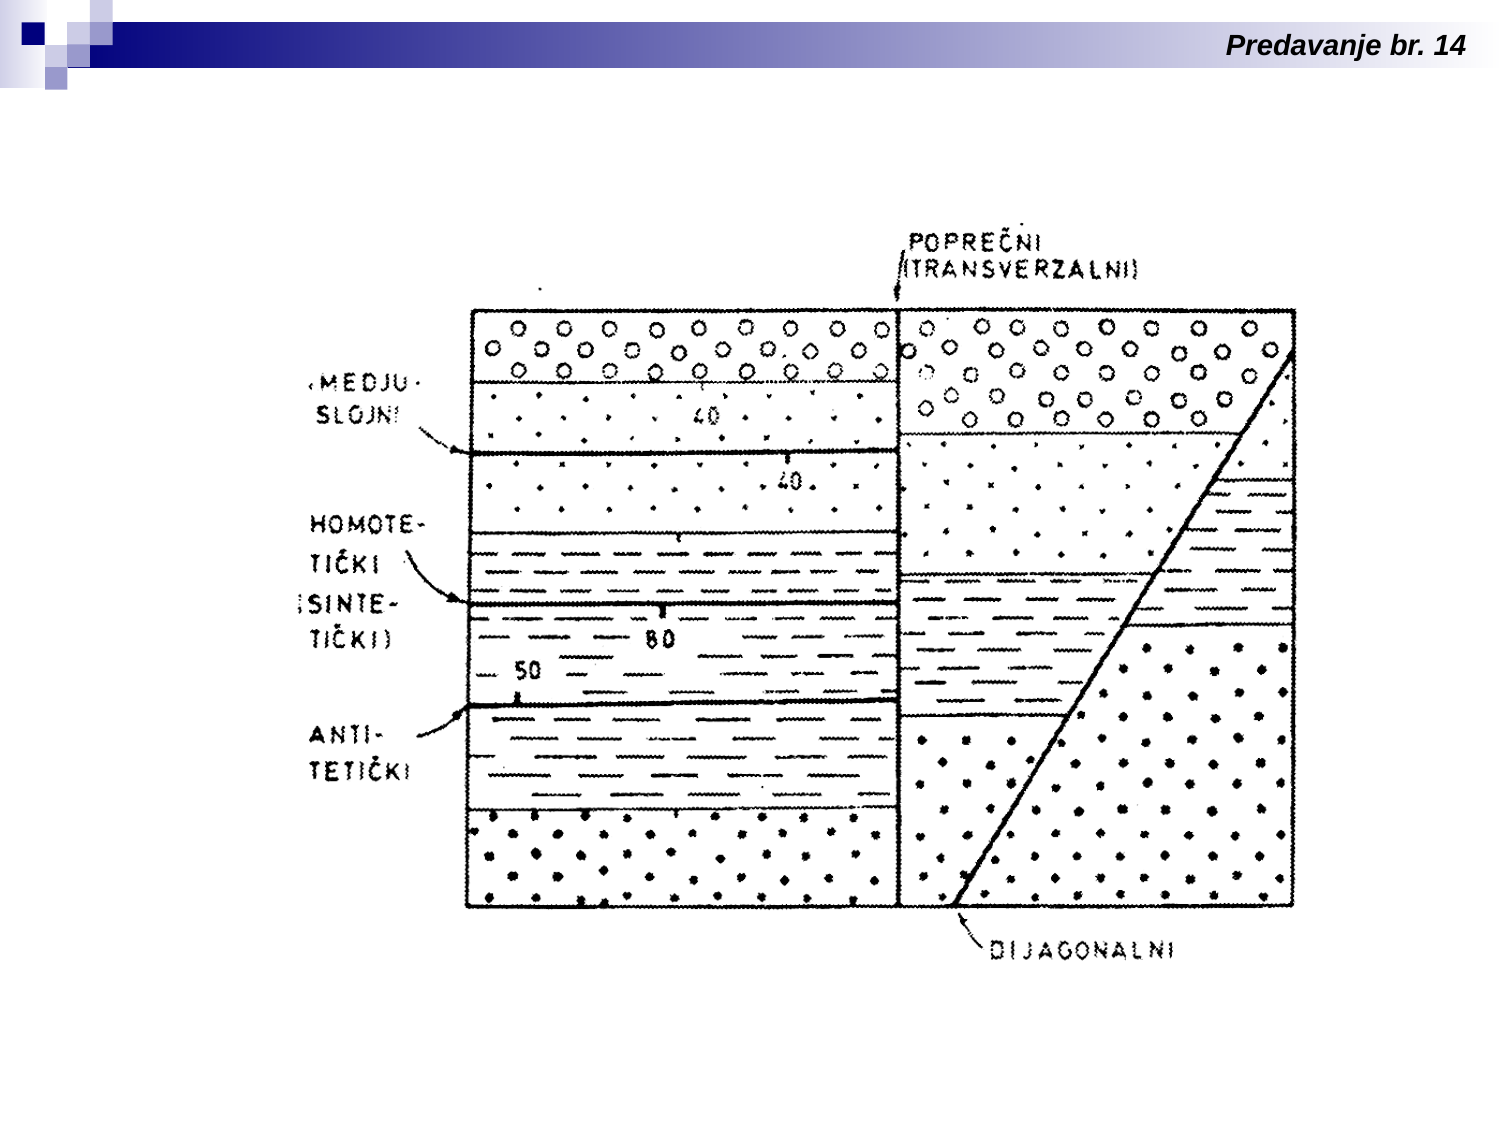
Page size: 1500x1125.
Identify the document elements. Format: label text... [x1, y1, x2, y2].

picture [288, 219, 1330, 985]
text_box Predavanje br. 14 [1210, 18, 1482, 69]
